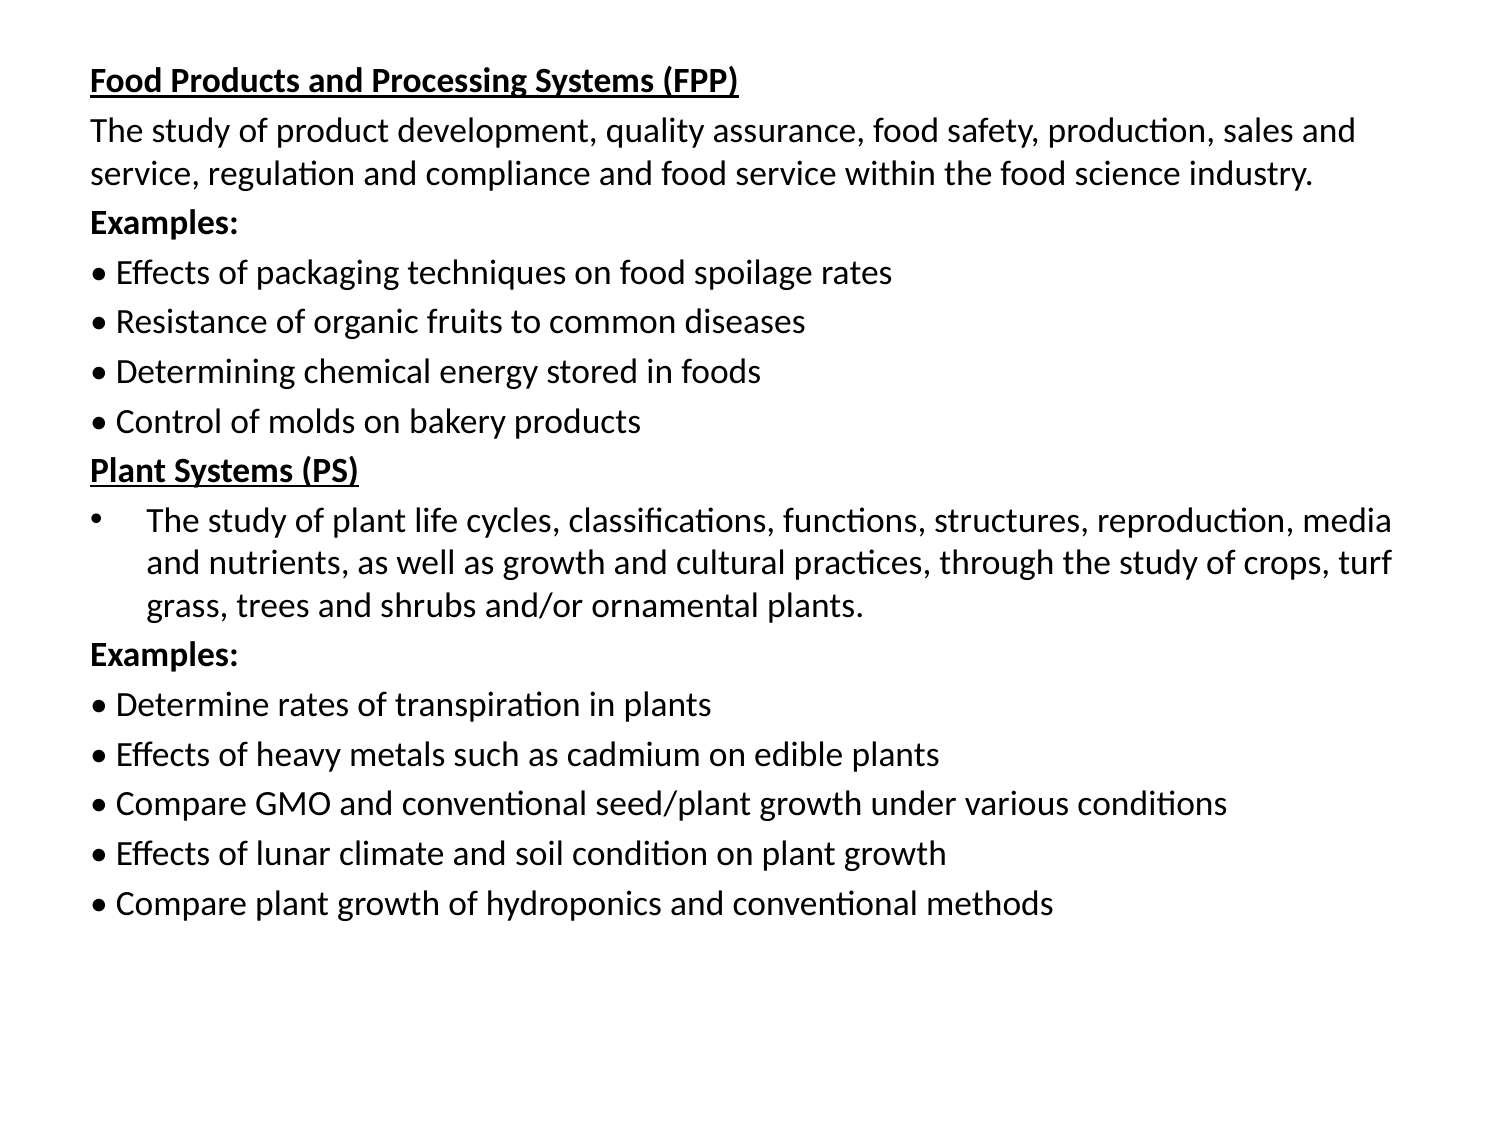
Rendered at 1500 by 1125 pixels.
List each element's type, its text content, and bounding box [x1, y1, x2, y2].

list Food Products and Processing Systems (FPP) The study of product development, quality assurance, food safety, production, sales and service, regulation and compliance and food service within the food science industry. Examples: • Effects of packaging techniques on food spoilage rates • Resistance of organic fruits to common diseases • Determining chemical energy stored in foods • Control of molds on bakery products Plant Systems (PS) The study of plant life cycles, classifications, functions, structures, reproduction, media and nutrients, as well as growth and cultural practices, through the study of crops, turf grass, trees and shrubs and/or ornamental plants. Examples: • Determine rates of transpiration in plants • Effects of heavy metals such as cadmium on edible plants • Compare GMO and conventional seed/plant growth under various conditions • Effects of lunar climate and soil condition on plant growth • Compare plant growth of hydroponics and conventional methods [75, 50, 1425, 1005]
